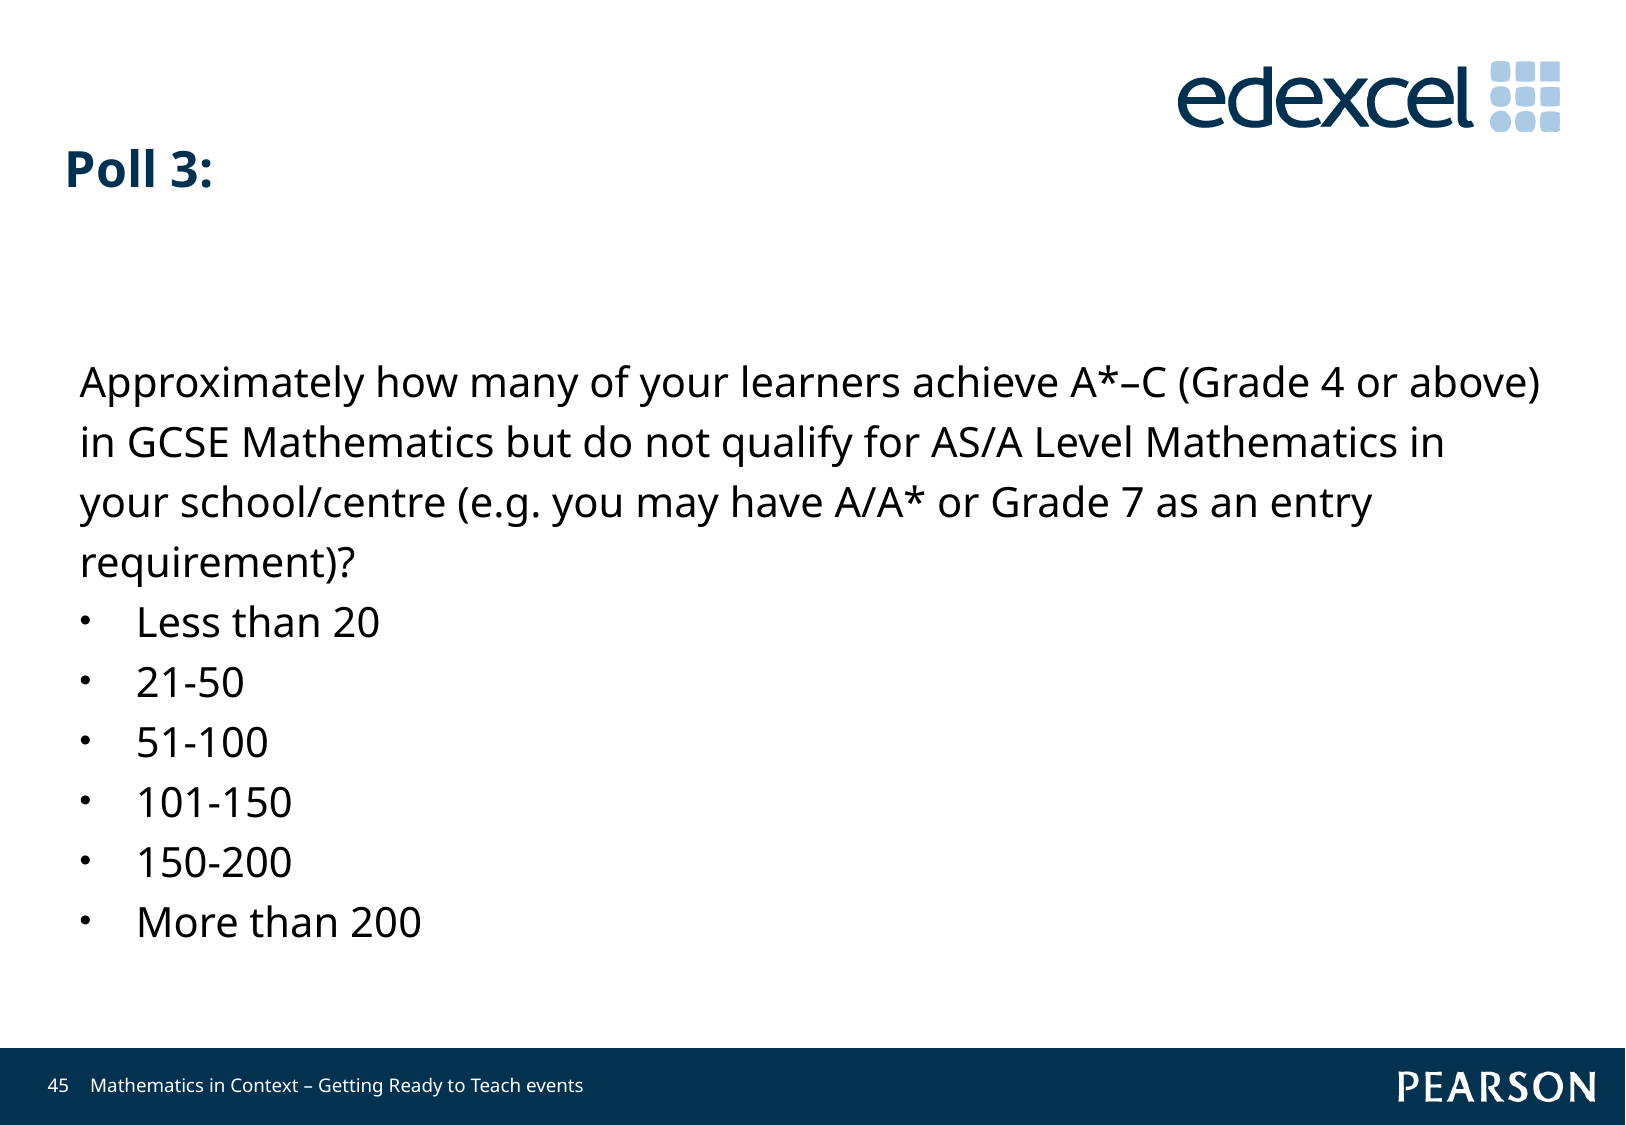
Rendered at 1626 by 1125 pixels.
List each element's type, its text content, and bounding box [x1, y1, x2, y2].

picture [1178, 61, 1560, 132]
slide_number 45 [47, 1073, 107, 1104]
text_box Approximately how many of your learners achieve A*–C (Grade 4 or above) in GCSE Mathematics but do not qualify for AS/A Level Mathematics in your school/centre (e.g. you may have A/A* or Grade 7 as an entry requirement)? Less than 20 21-50 51-100 101-150 150-200 More than 200 [64, 337, 1560, 953]
picture [0, 1048, 1625, 1125]
footer Mathematics in Context – Getting Ready to Teach events [107, 1073, 976, 1104]
title Poll 3: [64, 137, 1560, 285]
